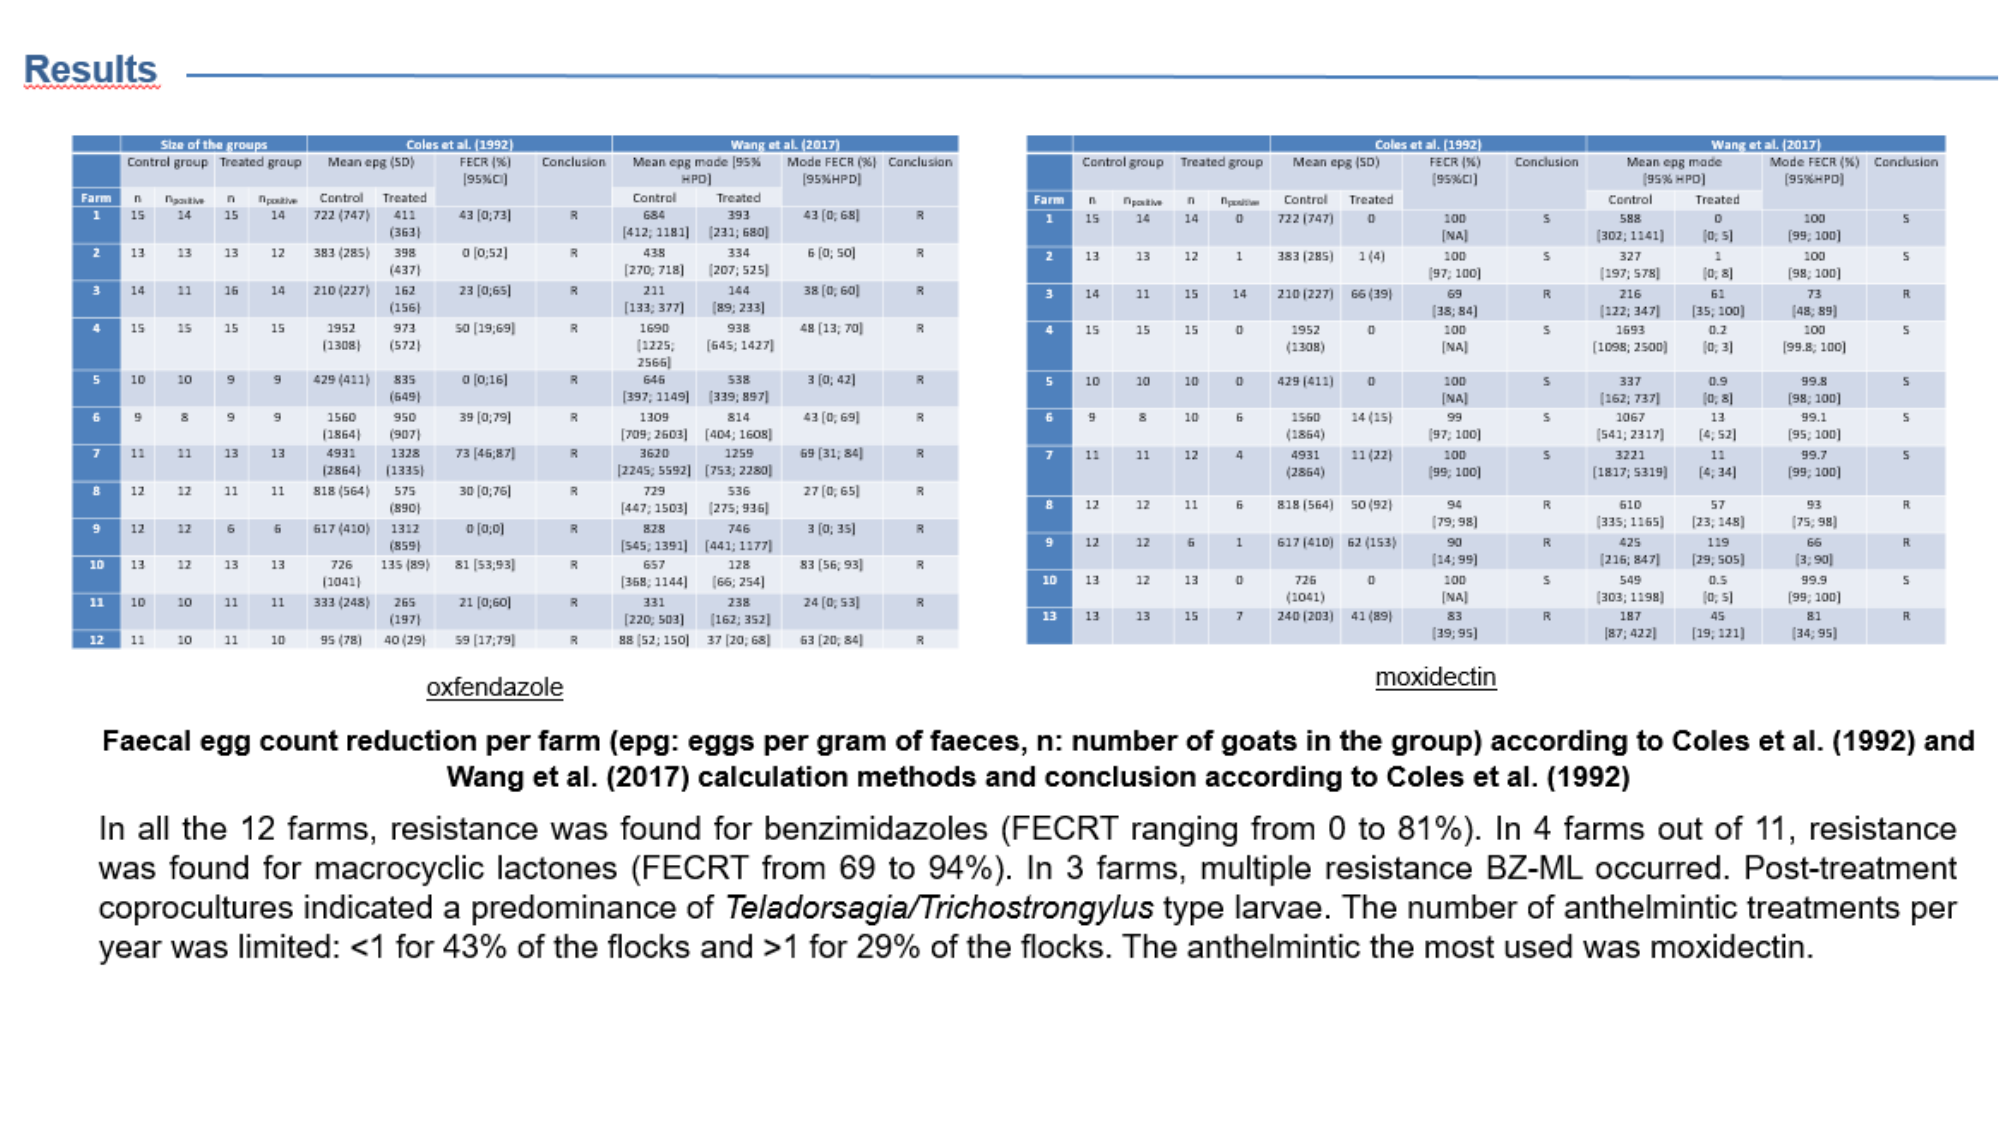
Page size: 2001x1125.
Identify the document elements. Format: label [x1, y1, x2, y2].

picture [6, 42, 1999, 971]
